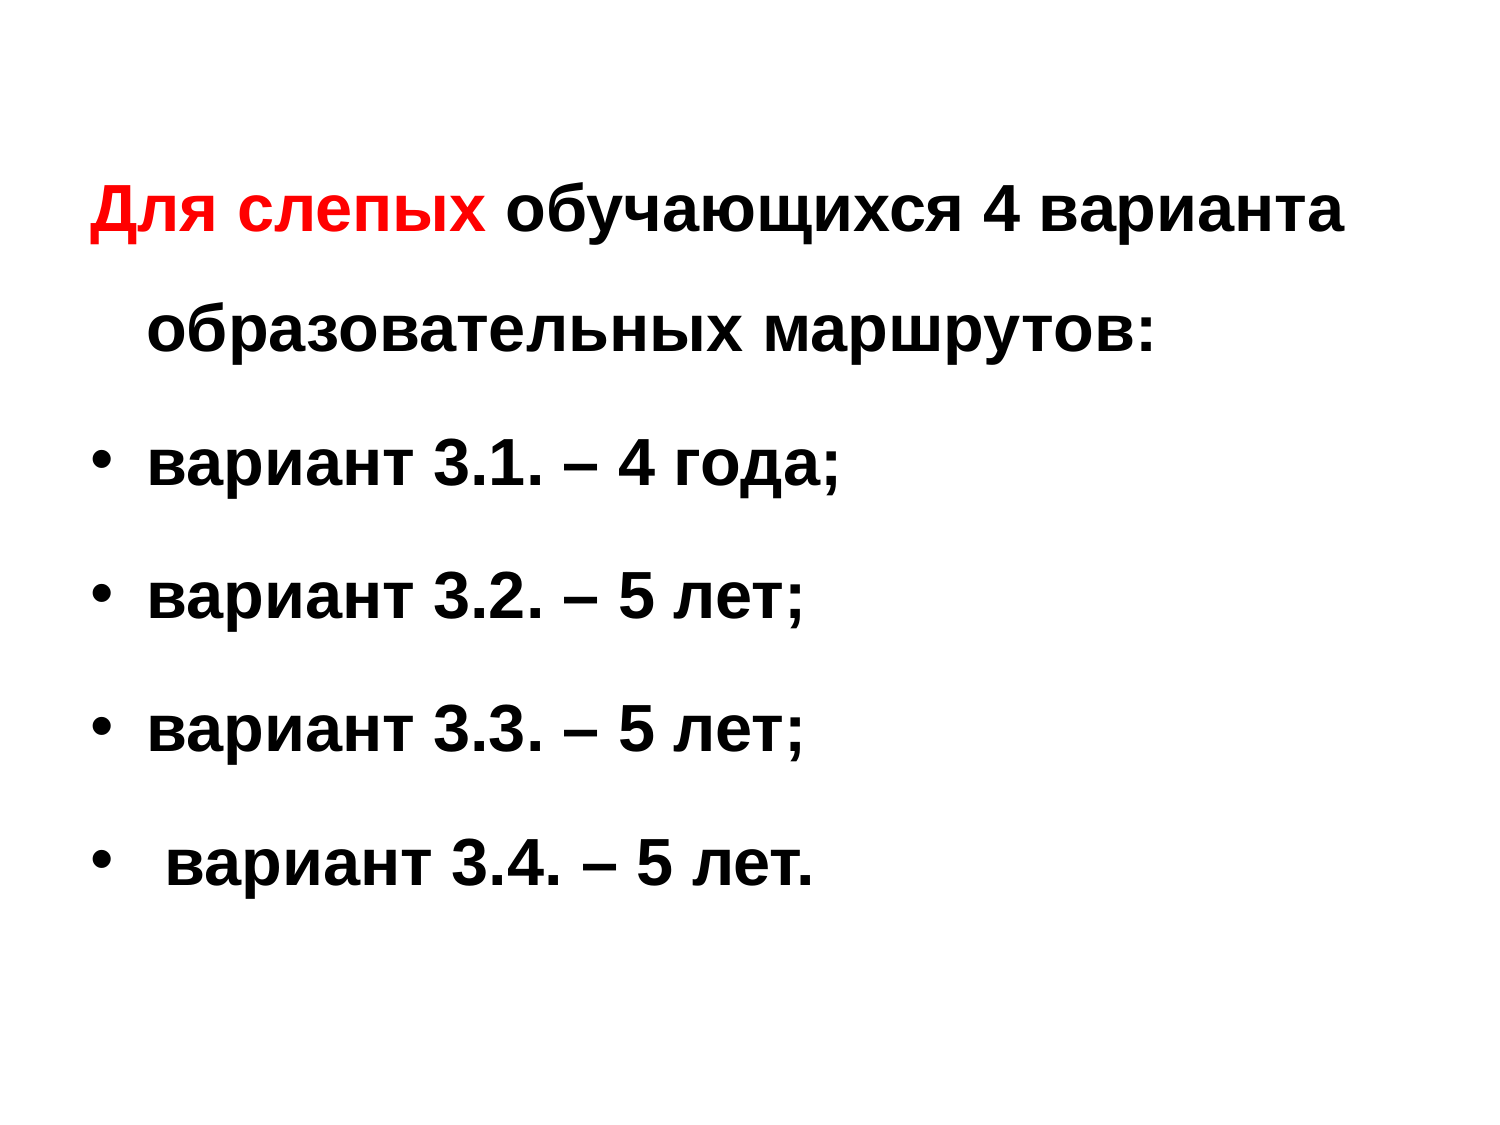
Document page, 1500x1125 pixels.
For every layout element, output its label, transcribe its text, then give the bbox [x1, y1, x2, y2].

list Для слепых обучающихся 4 варианта образовательных маршрутов: вариант 3.1. – 4 года; вариант 3.2. – 5 лет; вариант 3.3. – 5 лет; вариант 3.4. – 5 лет. [75, 117, 1425, 1005]
